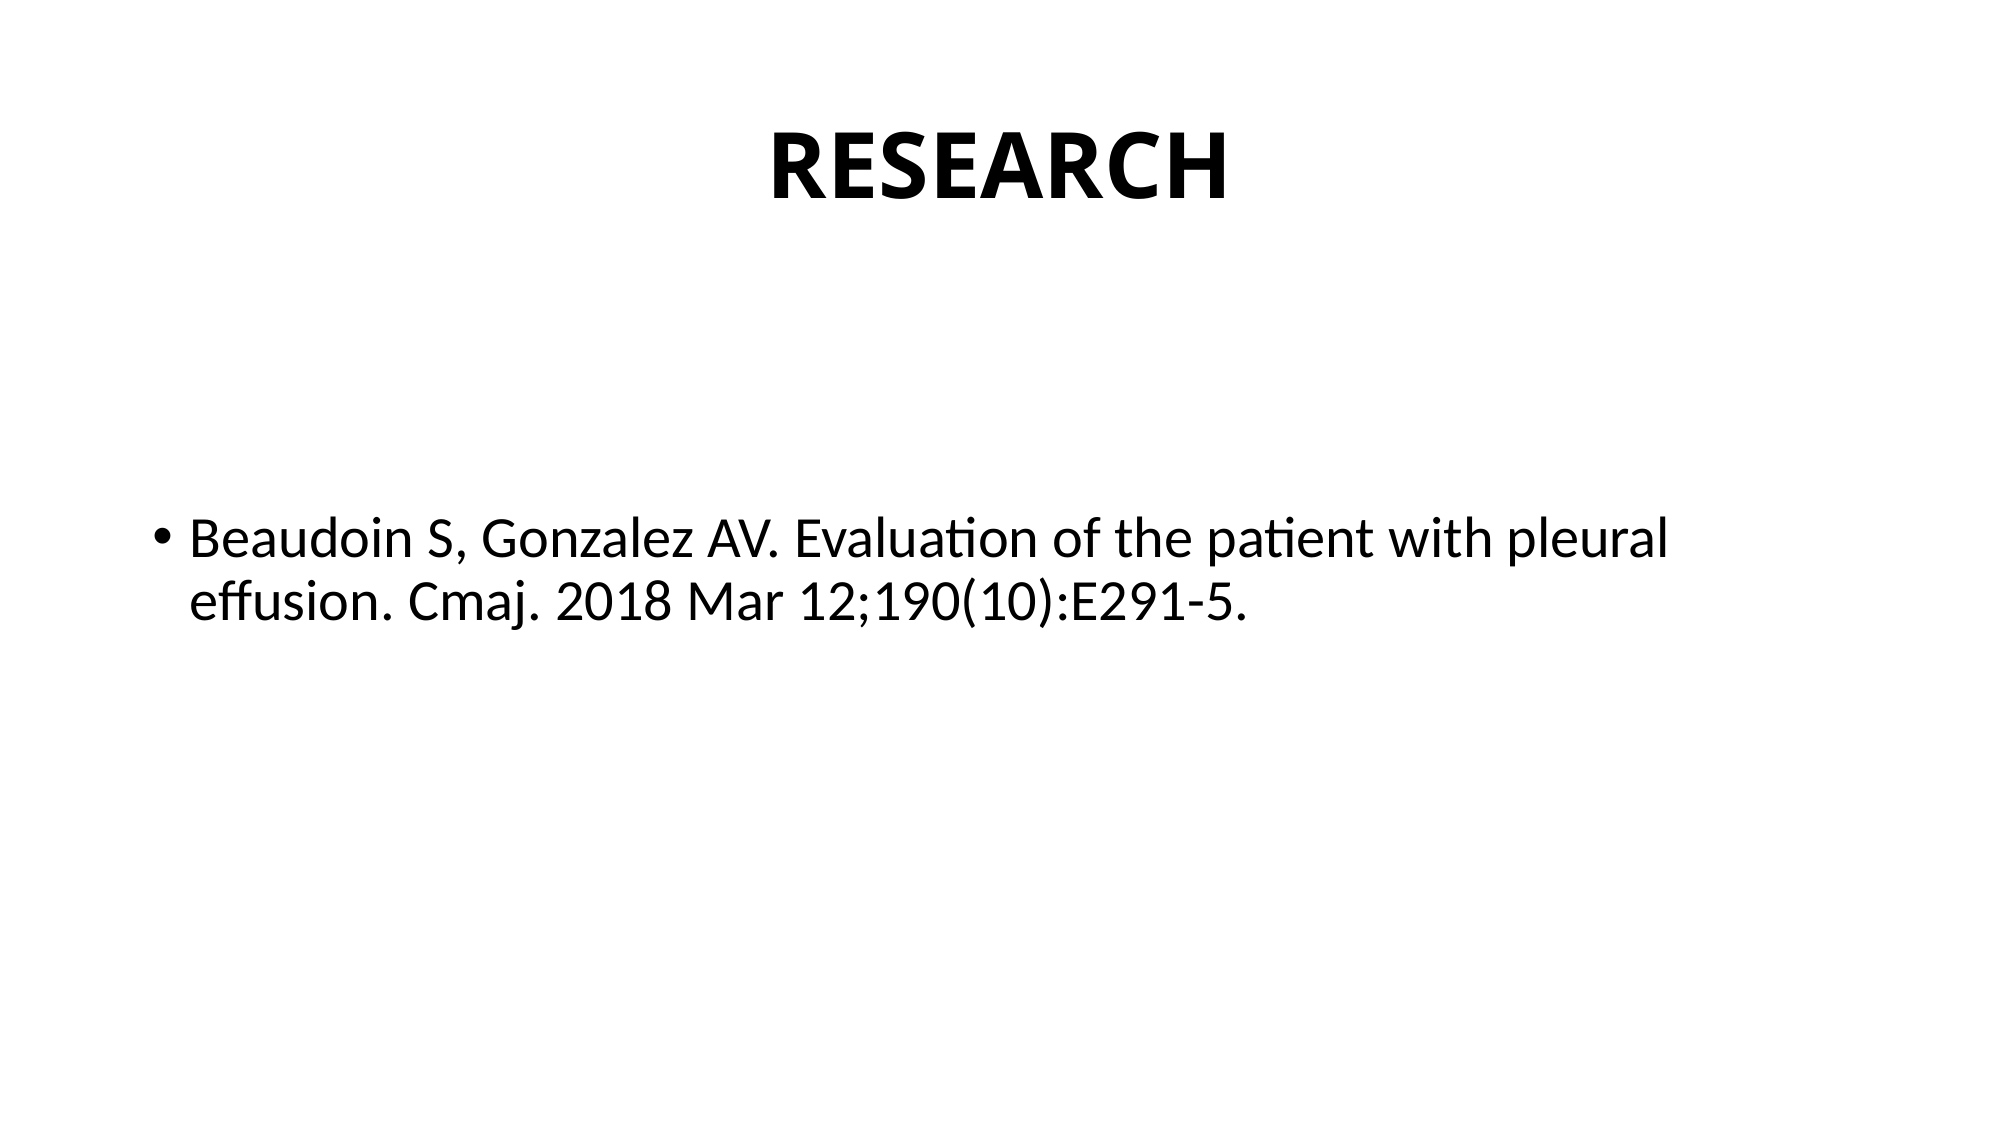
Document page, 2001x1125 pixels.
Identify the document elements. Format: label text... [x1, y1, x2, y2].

title RESEARCH [137, 59, 1863, 278]
list Beaudoin S, Gonzalez AV. Evaluation of the patient with pleural effusion. Cmaj. 2018 Mar 12;190(10):E291-5. [137, 500, 1863, 733]
